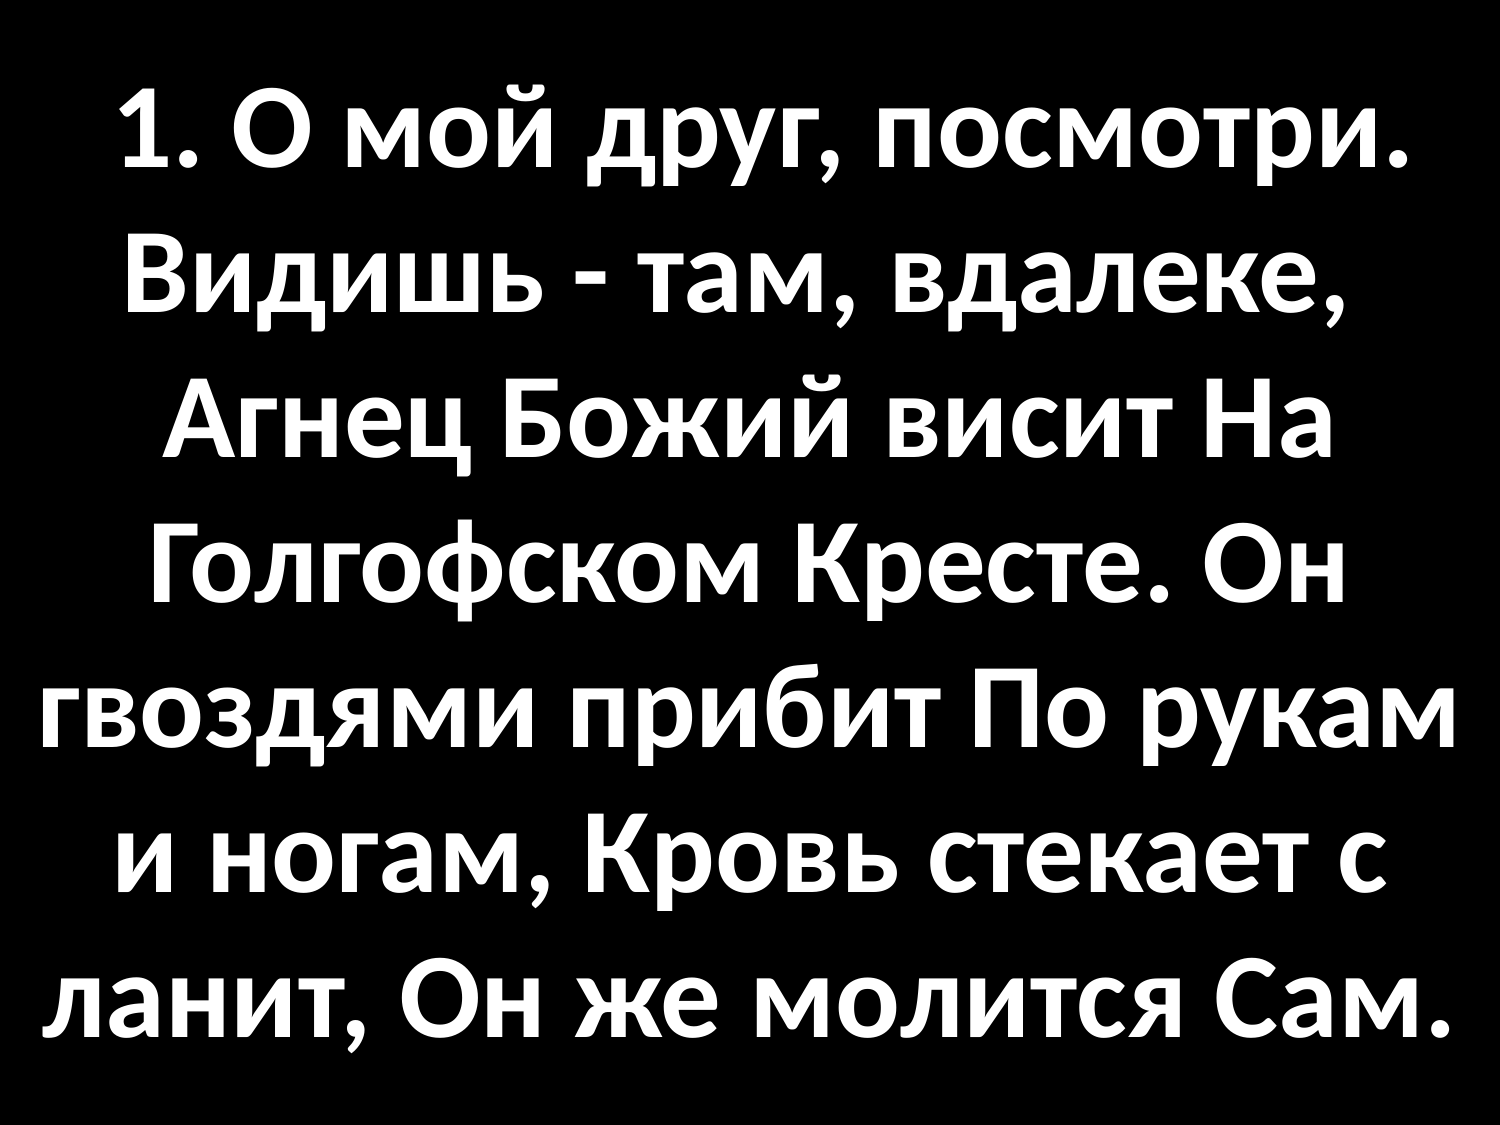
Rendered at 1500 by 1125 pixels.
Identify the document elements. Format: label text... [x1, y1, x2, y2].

title 1. О мой друг, посмотри. Видишь - там, вдалеке, Агнец Божий висит На Голгофском Кресте. Он гвоздями прибит По рукам и ногам, Кровь стекает с ланит, Он же молится Сам. [0, 433, 1500, 675]
